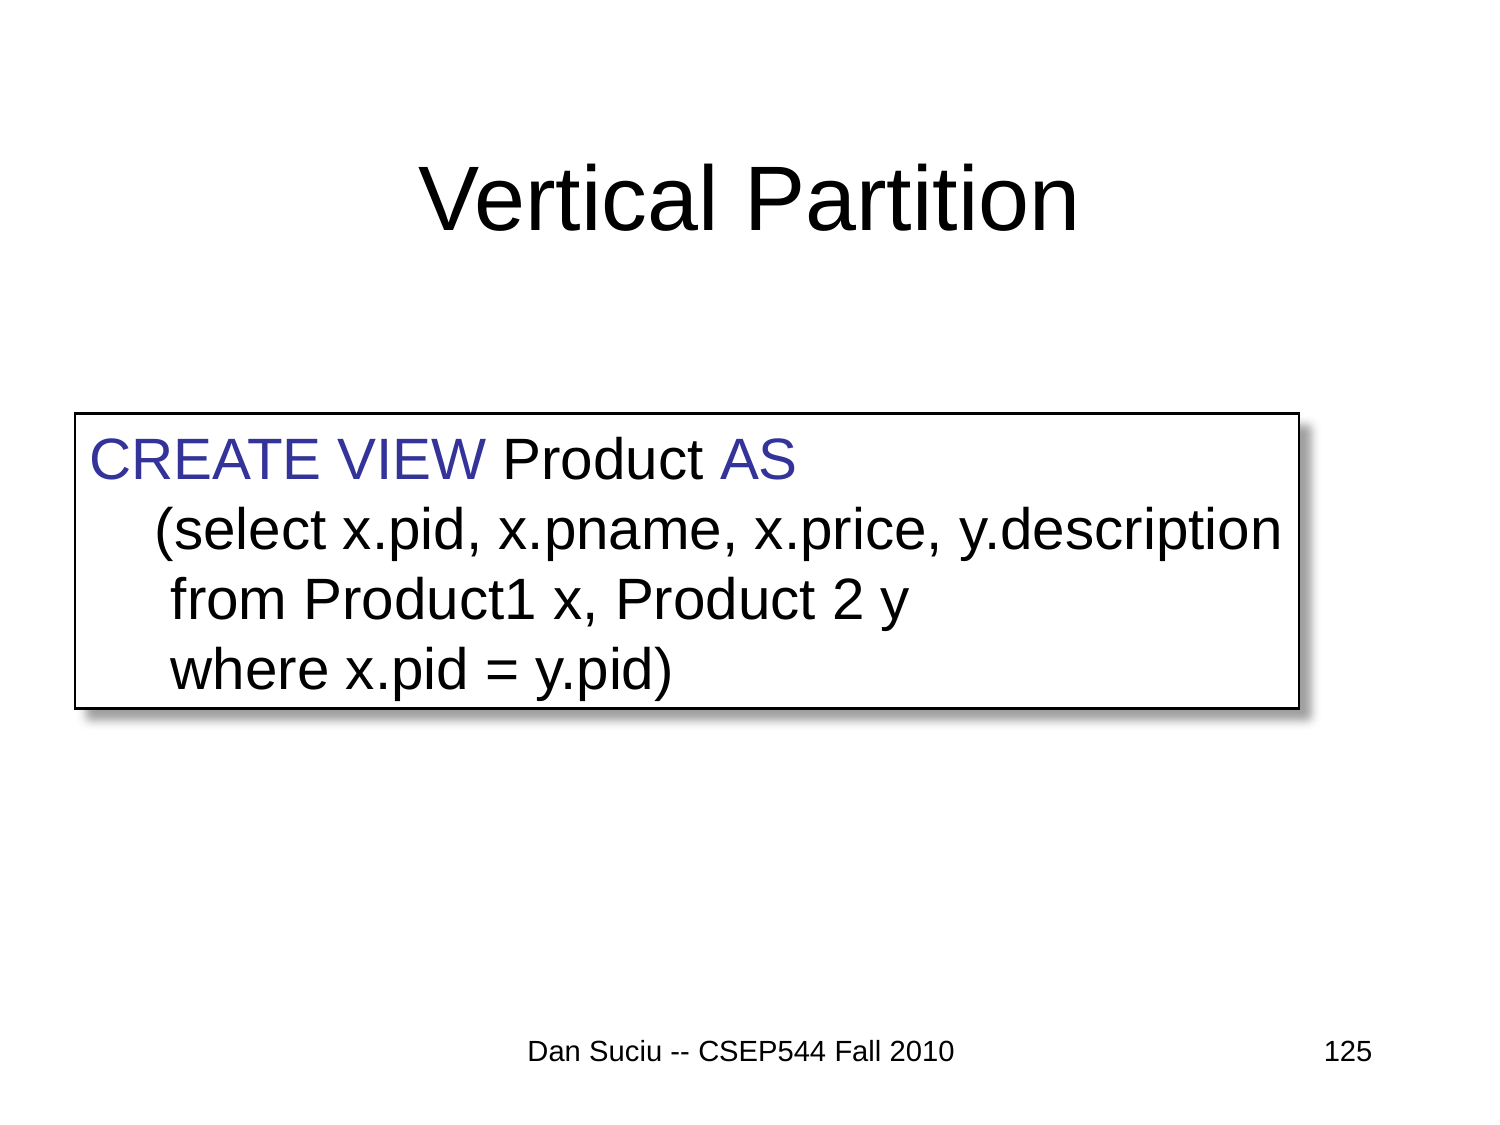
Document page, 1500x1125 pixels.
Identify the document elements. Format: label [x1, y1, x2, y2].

slide_number [1074, 1024, 1388, 1101]
footer [512, 1024, 988, 1101]
text_box [74, 413, 1300, 709]
title [112, 99, 1388, 288]
